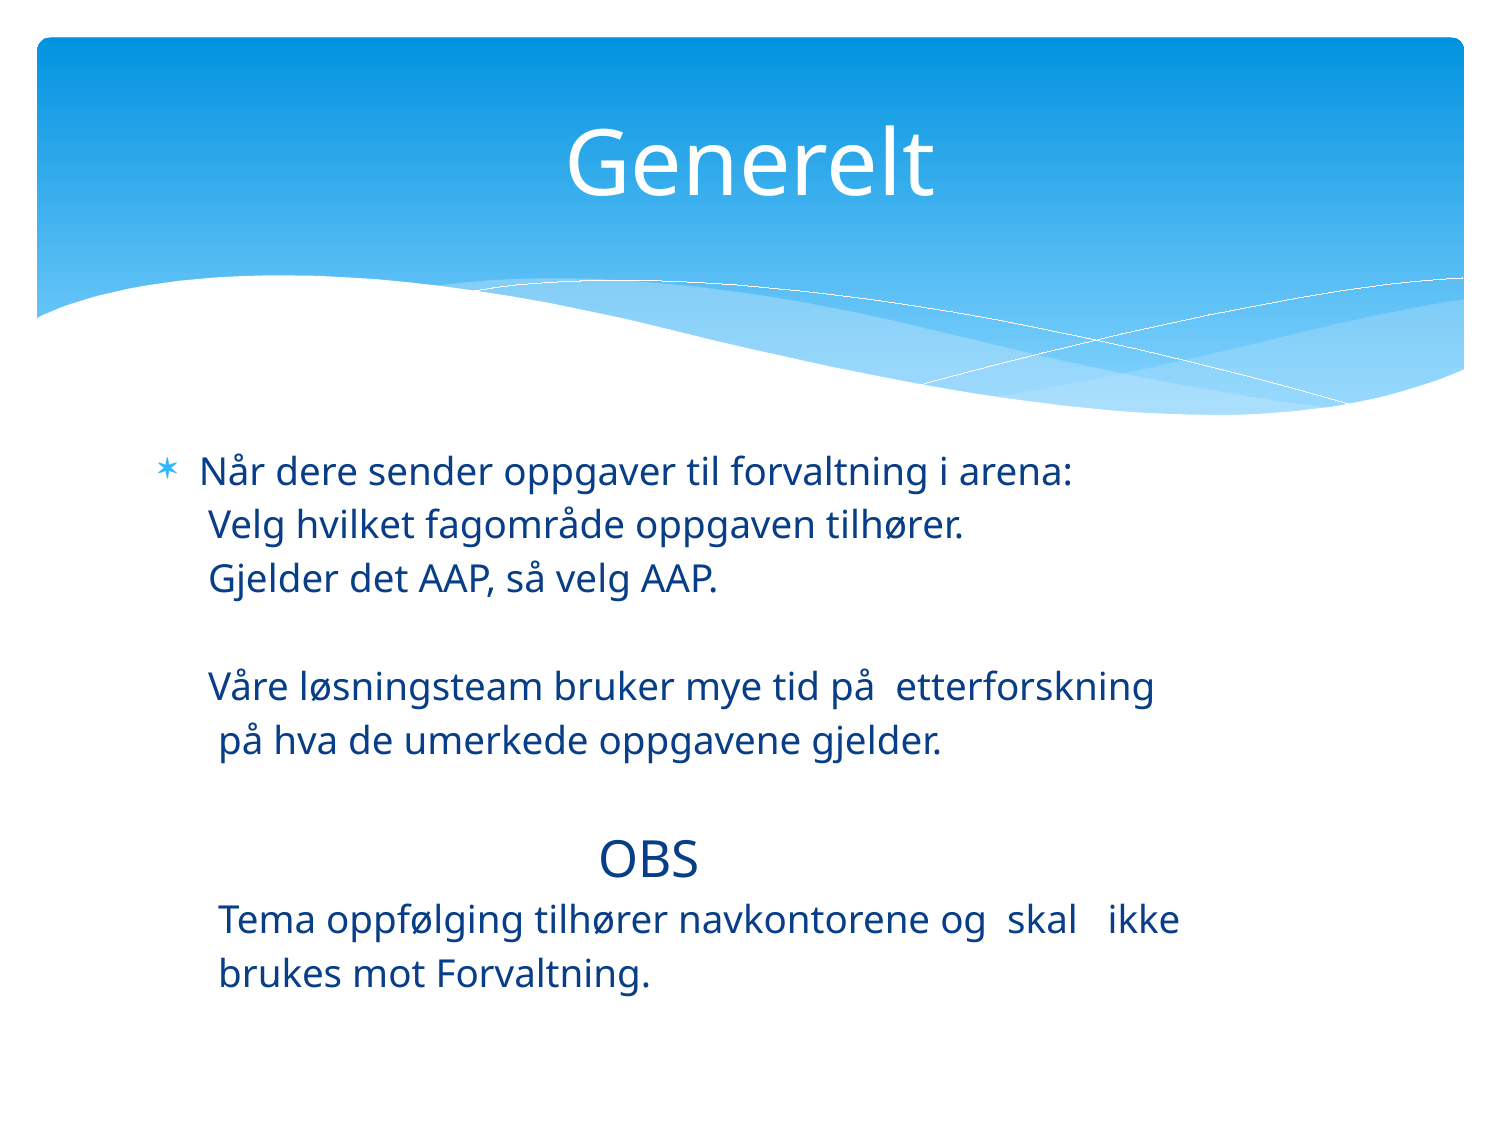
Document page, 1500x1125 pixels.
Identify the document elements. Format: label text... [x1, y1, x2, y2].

title Generelt [75, 55, 1425, 261]
list Når dere sender oppgaver til forvaltning i arena: Velg hvilket fagområde oppgaven tilhører. Gjelder det AAP, så velg AAP. Våre løsningsteam bruker mye tid på etterforskning på hva de umerkede oppgavene gjelder. OBS Tema oppfølging tilhører navkontorene og skal ikke brukes mot Forvaltning. [143, 438, 1359, 1005]
